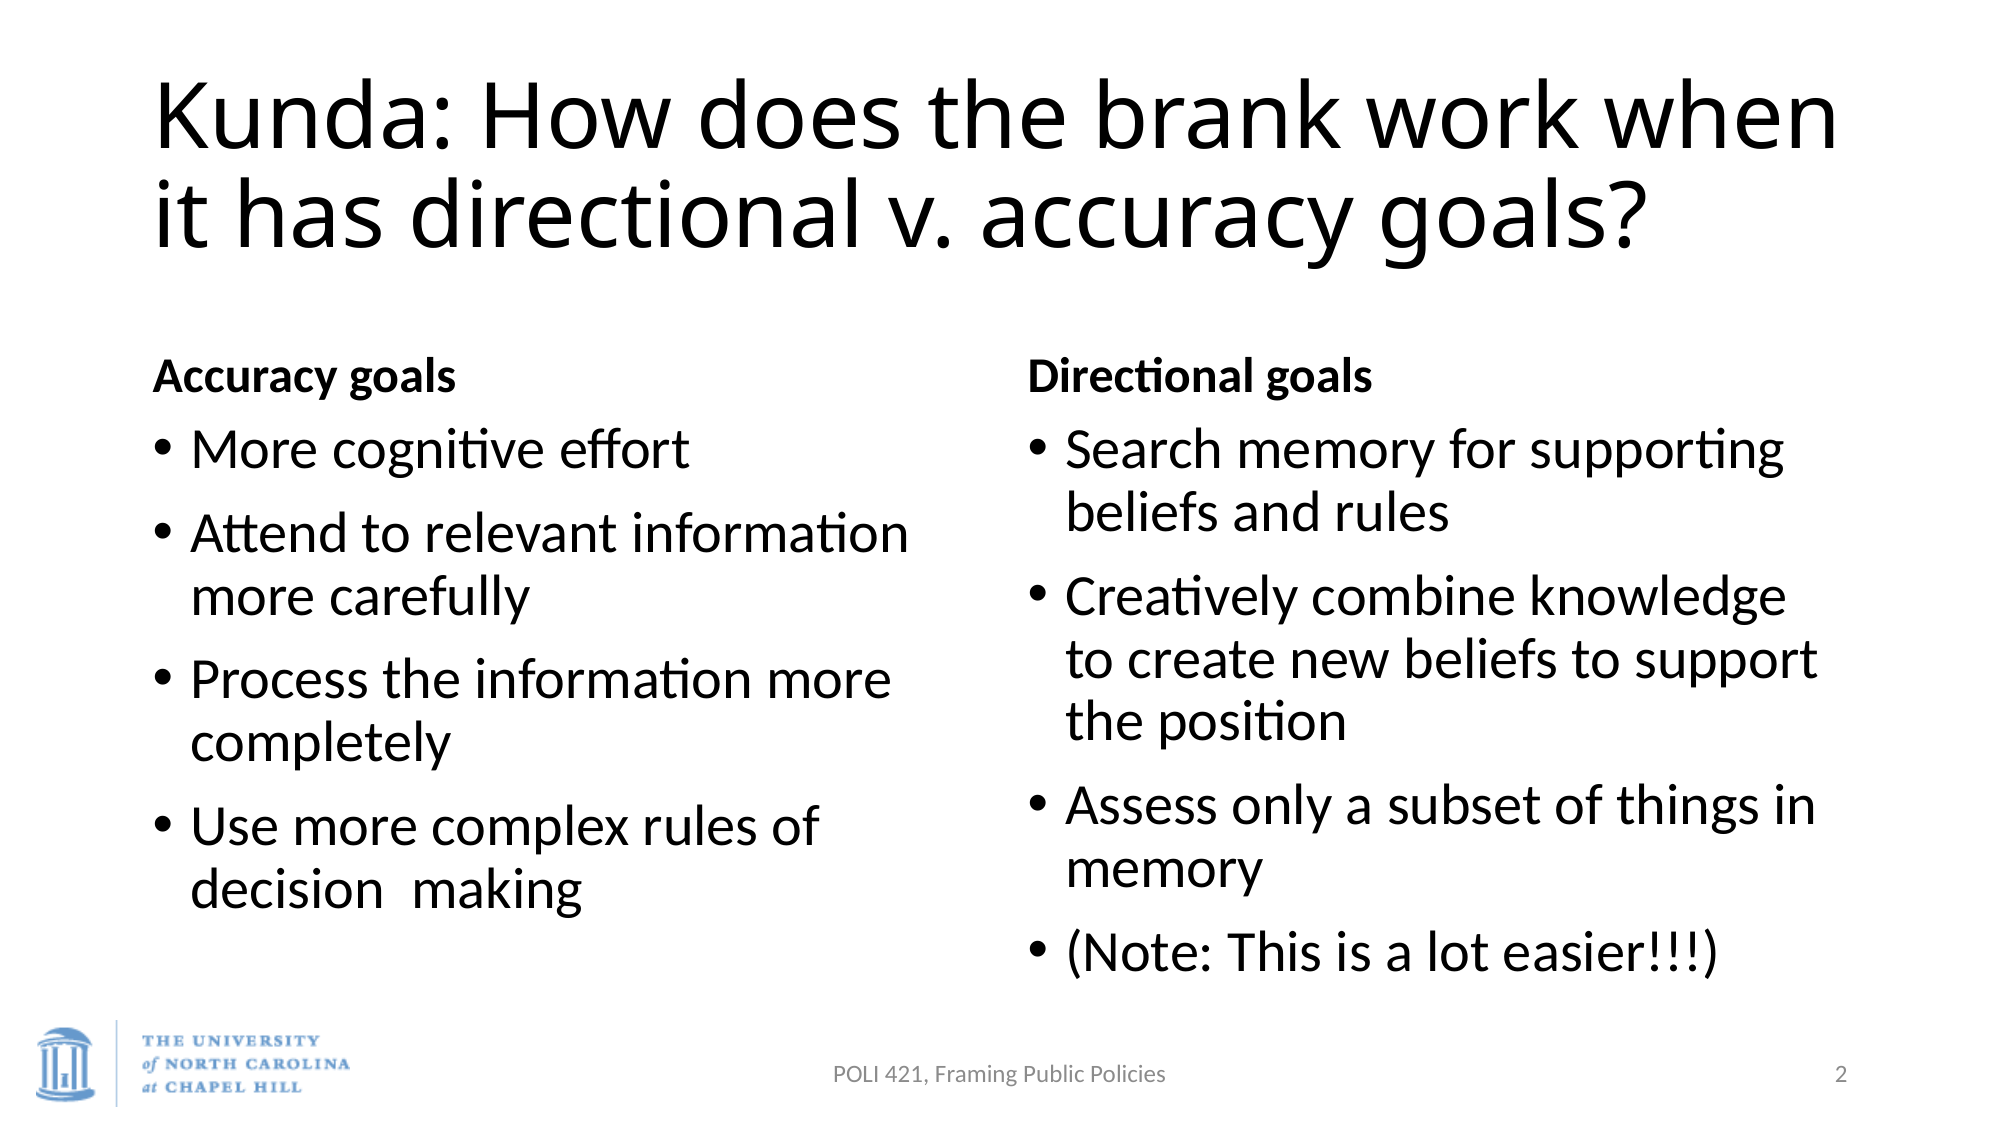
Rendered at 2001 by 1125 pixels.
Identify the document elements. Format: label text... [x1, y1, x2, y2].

list Directional goals [1012, 275, 1863, 410]
slide_number 2 [1412, 1042, 1863, 1103]
footer POLI 421, Framing Public Policies [662, 1042, 1338, 1103]
title Kunda: How does the brank work when it has directional v. accuracy goals? [137, 59, 1863, 278]
list More cognitive effort Attend to relevant information more carefully Process the information more completely Use more complex rules of decision making [137, 410, 984, 1016]
list Accuracy goals [137, 275, 984, 410]
picture [36, 1020, 350, 1107]
list Search memory for supporting beliefs and rules Creatively combine knowledge to create new beliefs to support the position Assess only a subset of things in memory (Note: This is a lot easier!!!) [1012, 410, 1863, 1016]
